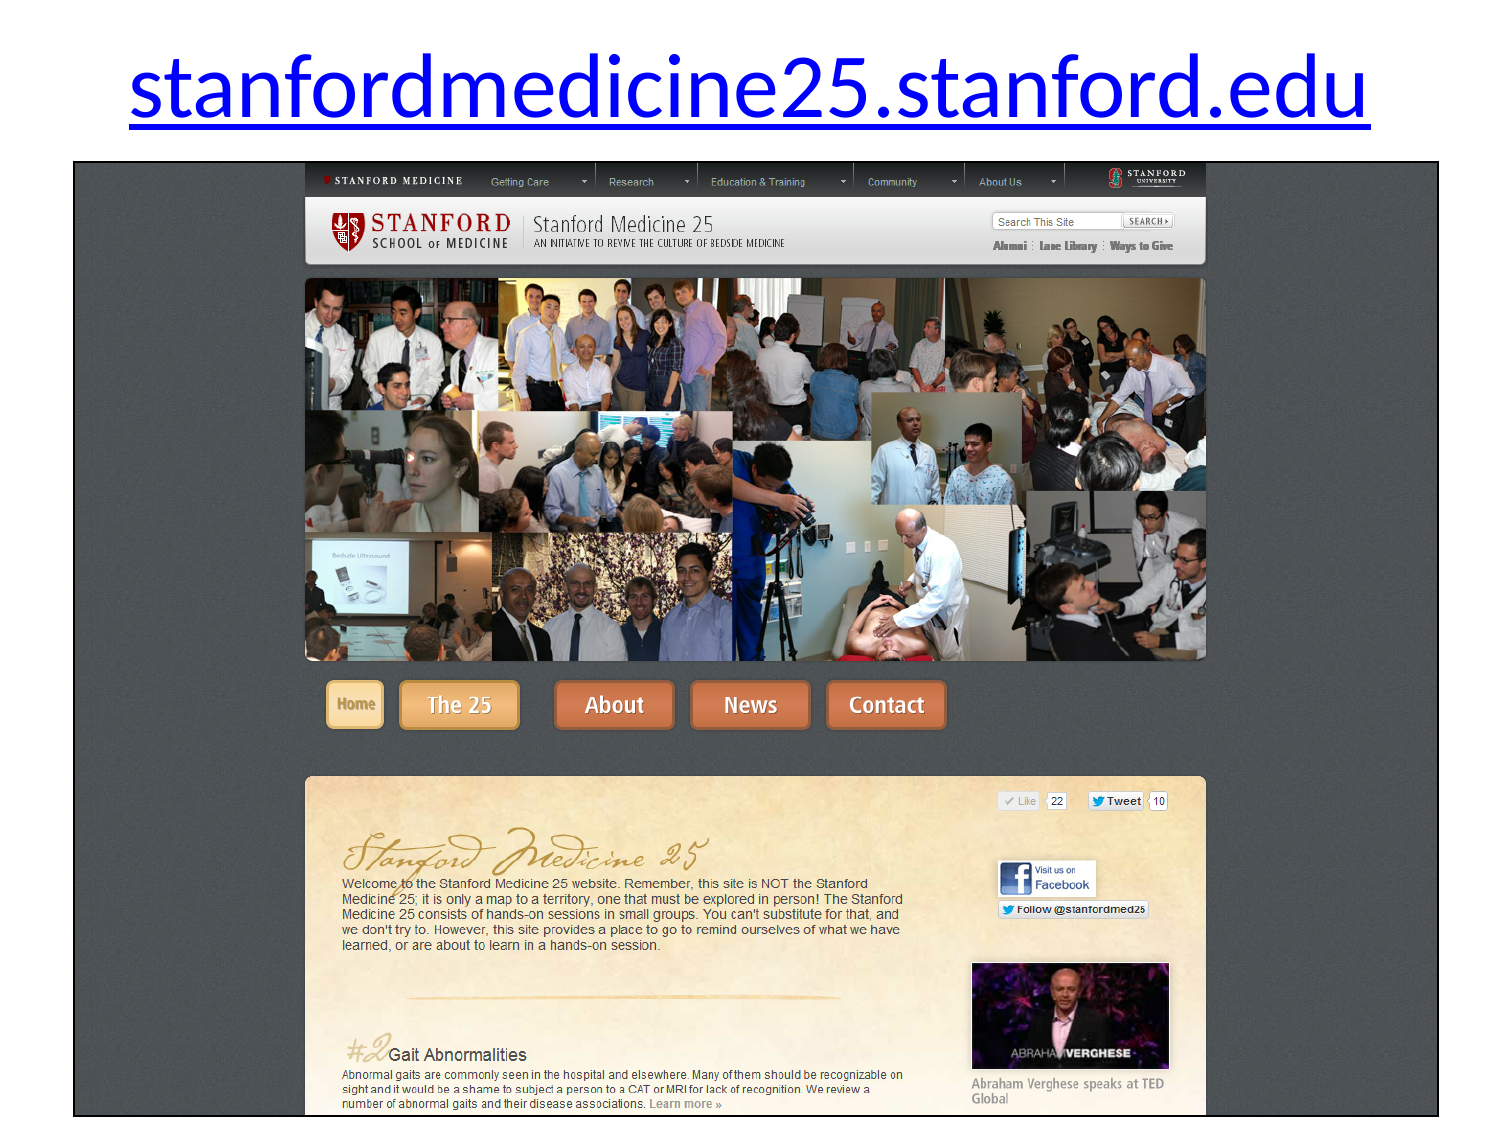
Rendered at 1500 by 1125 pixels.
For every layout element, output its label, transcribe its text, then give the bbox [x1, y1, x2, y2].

title stanfordmedicine25.stanford.edu [75, 0, 1425, 160]
picture [74, 162, 1438, 1116]
